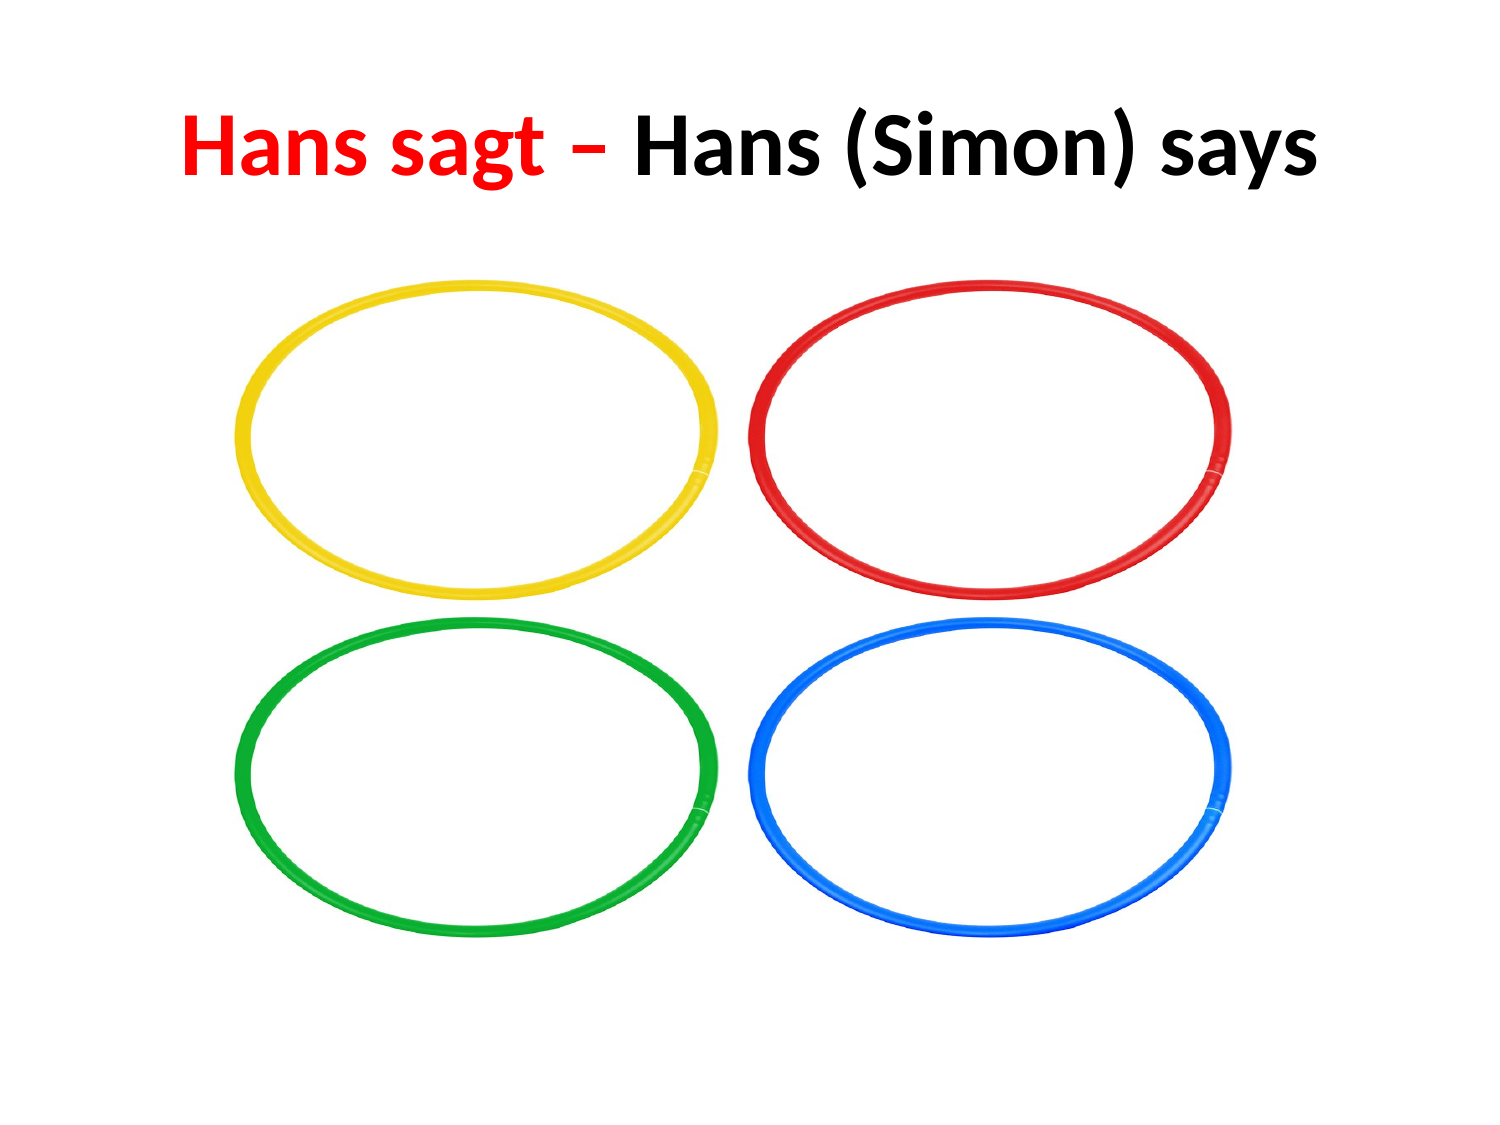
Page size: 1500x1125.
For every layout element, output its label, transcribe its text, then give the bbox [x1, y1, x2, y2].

picture [229, 278, 1235, 938]
title Hans sagt – Hans (Simon) says [75, 45, 1425, 233]
